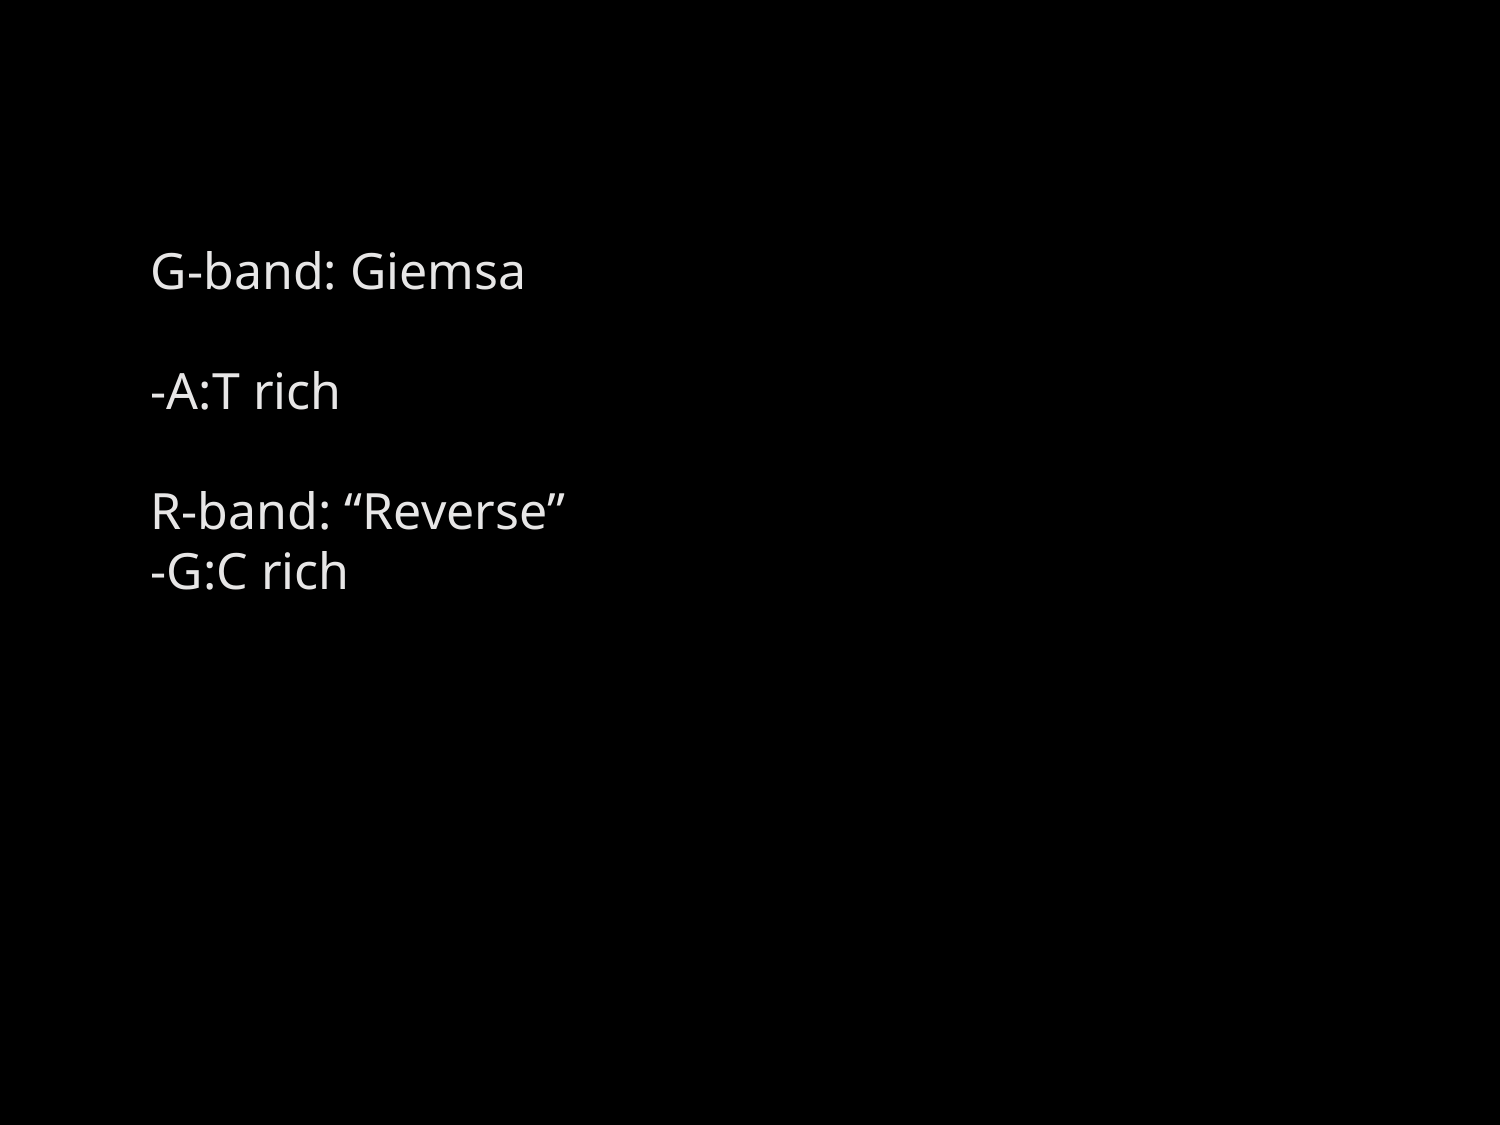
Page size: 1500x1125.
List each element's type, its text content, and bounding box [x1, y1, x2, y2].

text_box G-band: Giemsa -A:T rich R-band: “Reverse” -G:C rich [135, 231, 603, 607]
